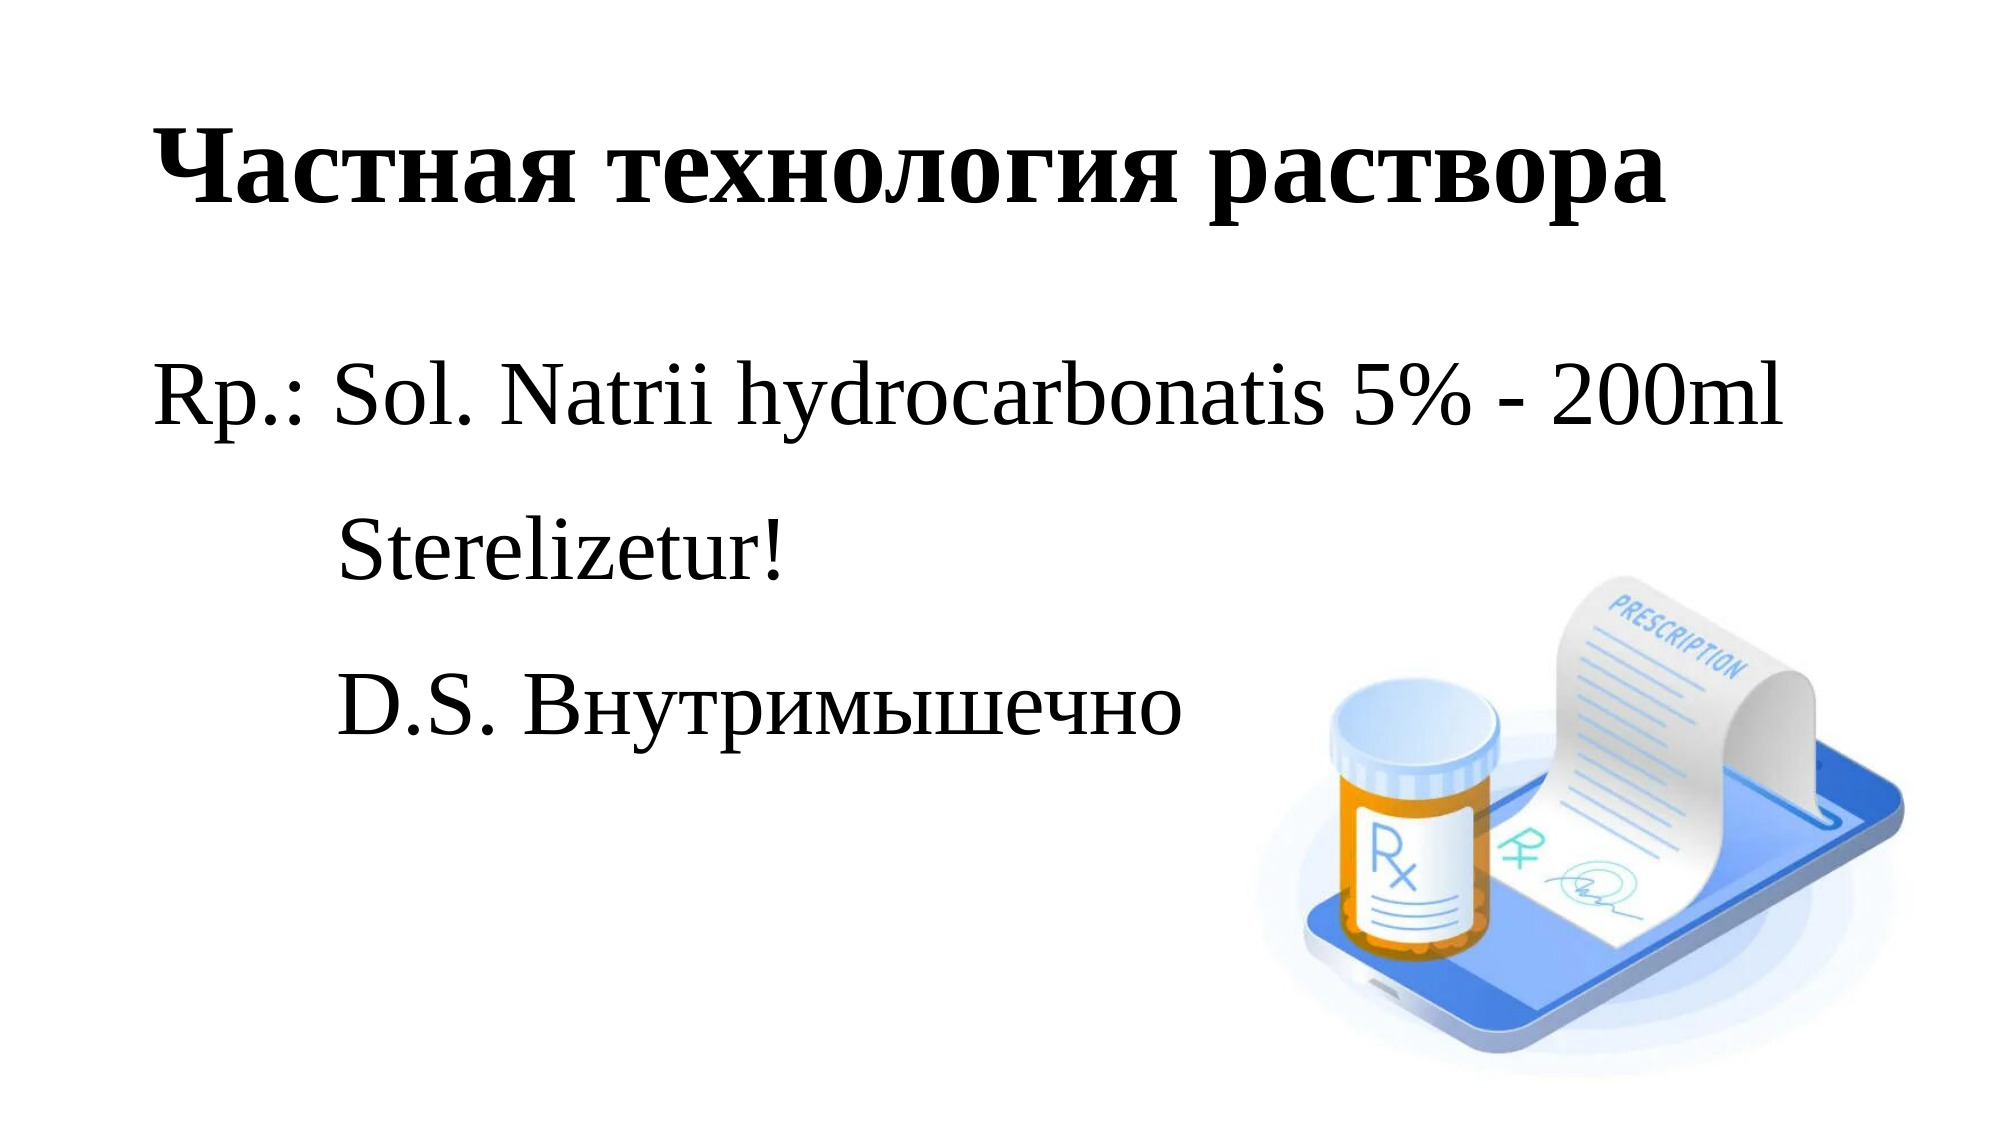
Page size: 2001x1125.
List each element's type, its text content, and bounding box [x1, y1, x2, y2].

picture [1238, 516, 1937, 1098]
list Rp.: Sol. Natrii hydrocarbonatis 5% - 200ml Sterelizetur! D.S. Внутримышечно [137, 317, 1863, 1031]
title Частная технология раствора [137, 57, 1863, 276]
